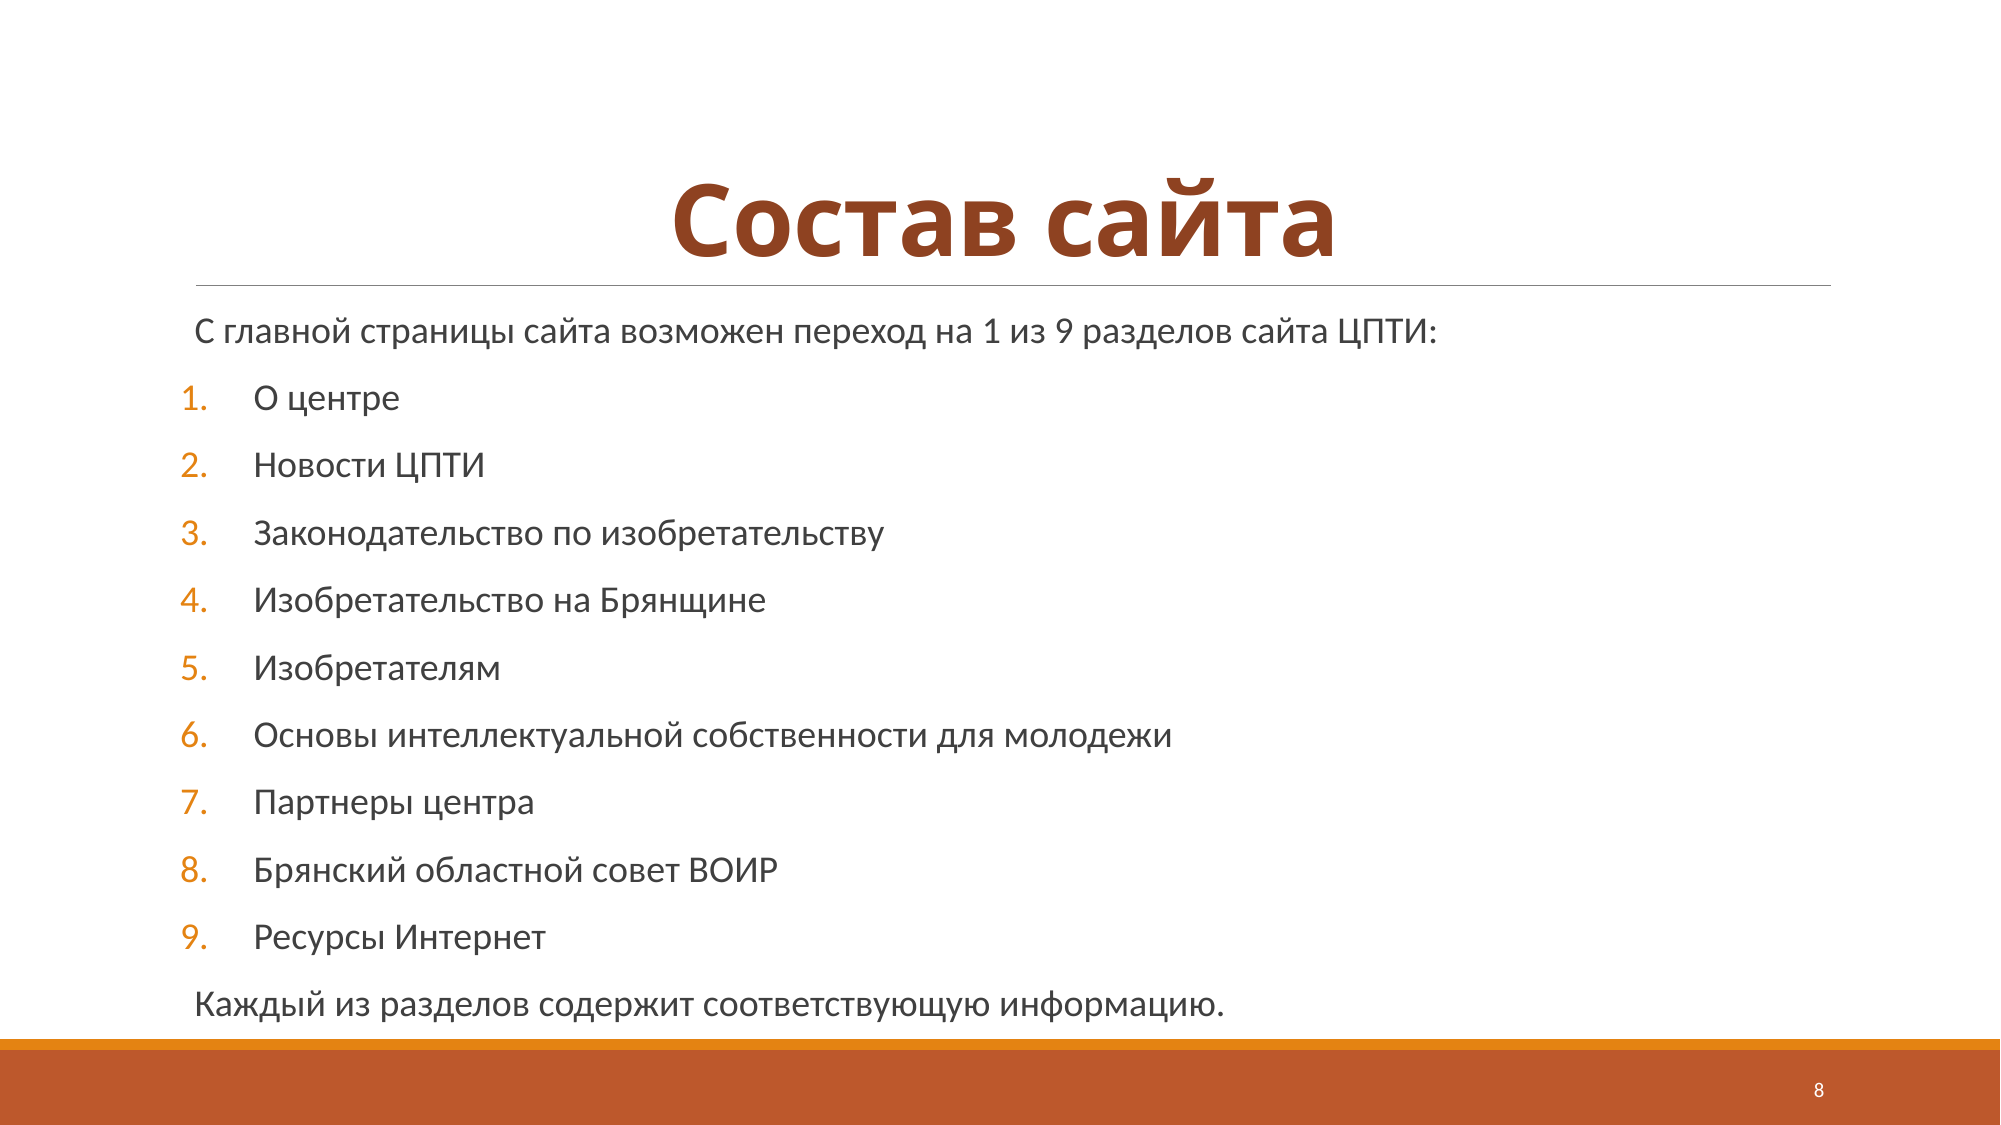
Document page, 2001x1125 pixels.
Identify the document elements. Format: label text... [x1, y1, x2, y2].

slide_number 8 [1624, 1059, 1840, 1120]
list С главной страницы сайта возможен переход на 1 из 9 разделов сайта ЦПТИ: О центре Новости ЦПТИ Законодательство по изобретательству Изобретательство на Брянщине Изобретателям Основы интеллектуальной собственности для молодежи Партнеры центра Брянский областной совет ВОИР Ресурсы Интернет Каждый из разделов содержит соответствующую информацию. [179, 302, 1830, 1039]
title Состав сайта [179, 47, 1830, 285]
